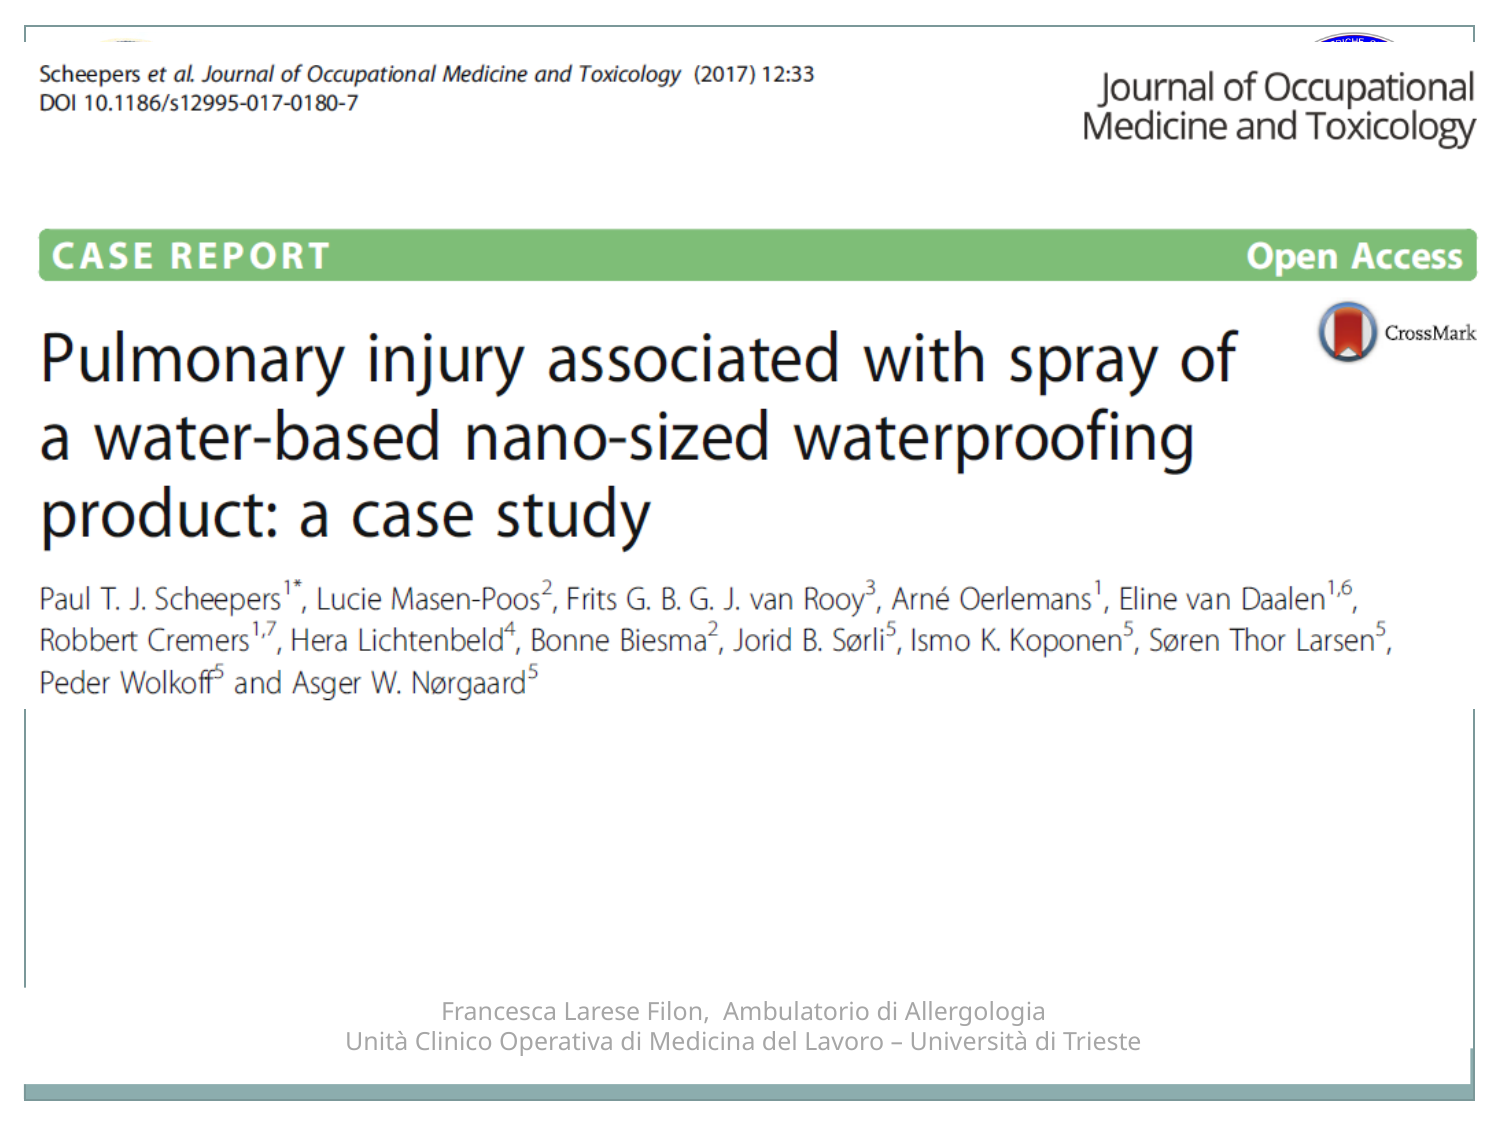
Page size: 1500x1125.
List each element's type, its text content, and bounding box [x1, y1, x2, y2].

text_box Francesca Larese Filon, Ambulatorio di Allergologia Unità Clinico Operativa di Medicina del Lavoro – Università di Trieste [17, 987, 1471, 1085]
picture [0, 30, 1500, 709]
